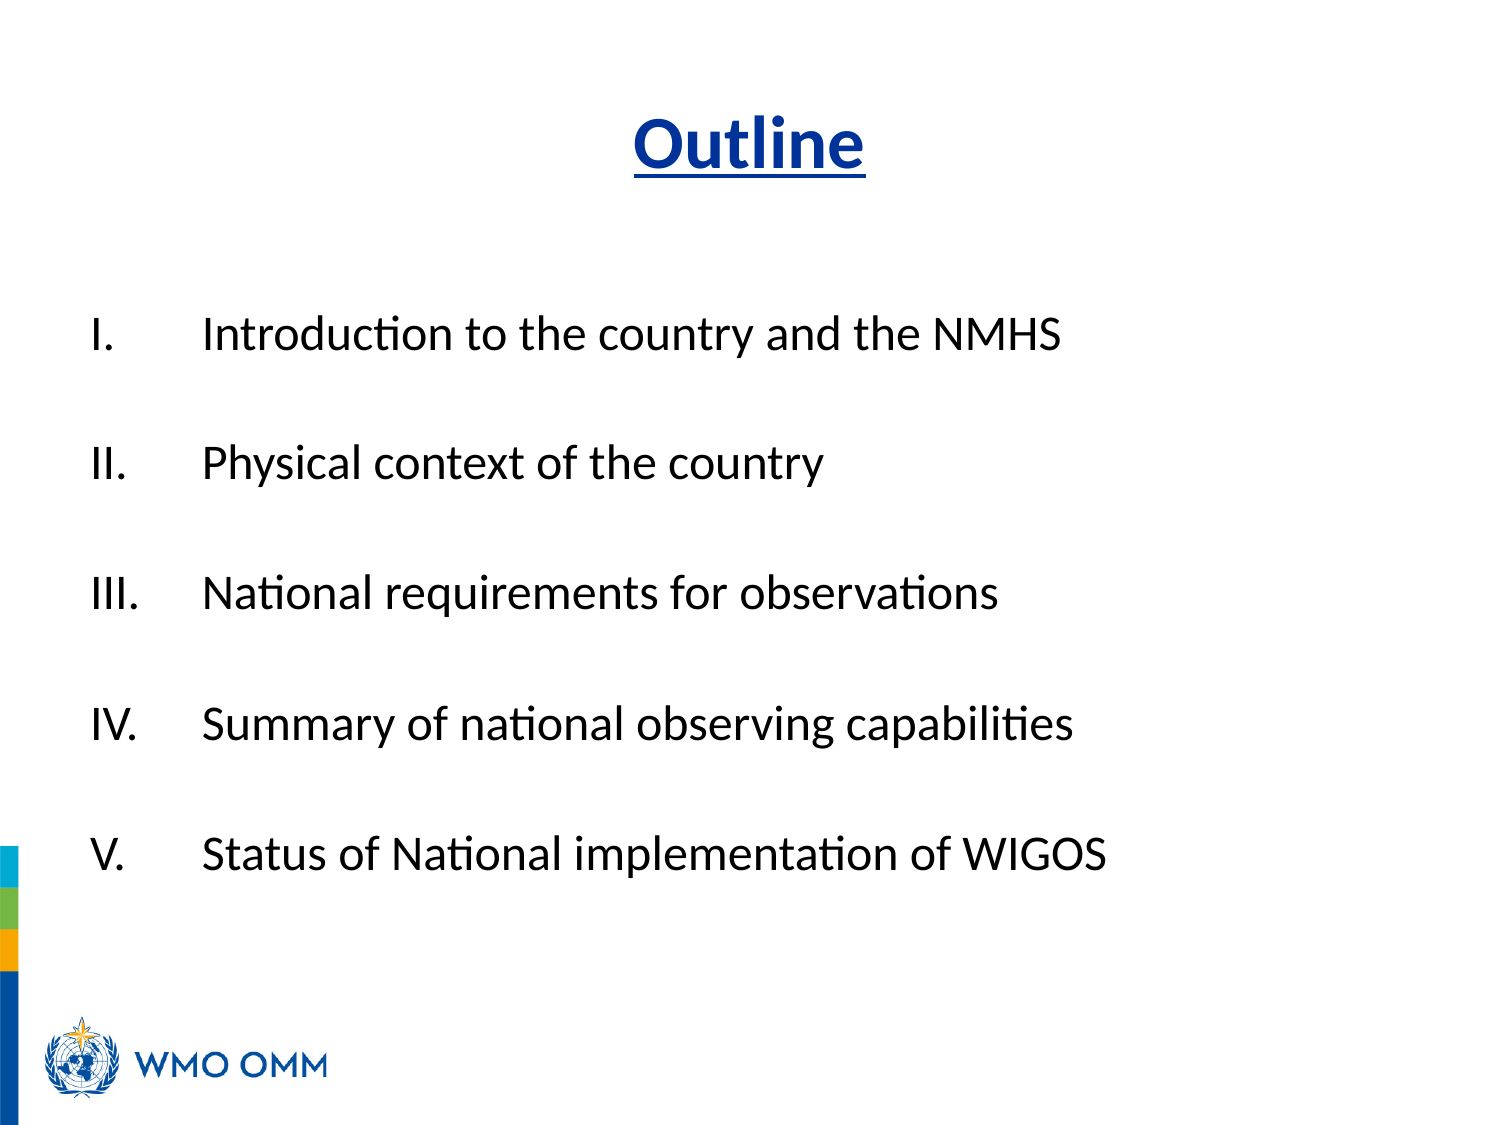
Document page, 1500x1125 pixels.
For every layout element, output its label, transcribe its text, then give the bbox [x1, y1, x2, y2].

title Outline [75, 45, 1425, 232]
picture [0, 845, 327, 1125]
list Introduction to the country and the NMHS Physical context of the country National requirements for observations Summary of national observing capabilities Status of National implementation of WIGOS [75, 232, 1425, 1005]
